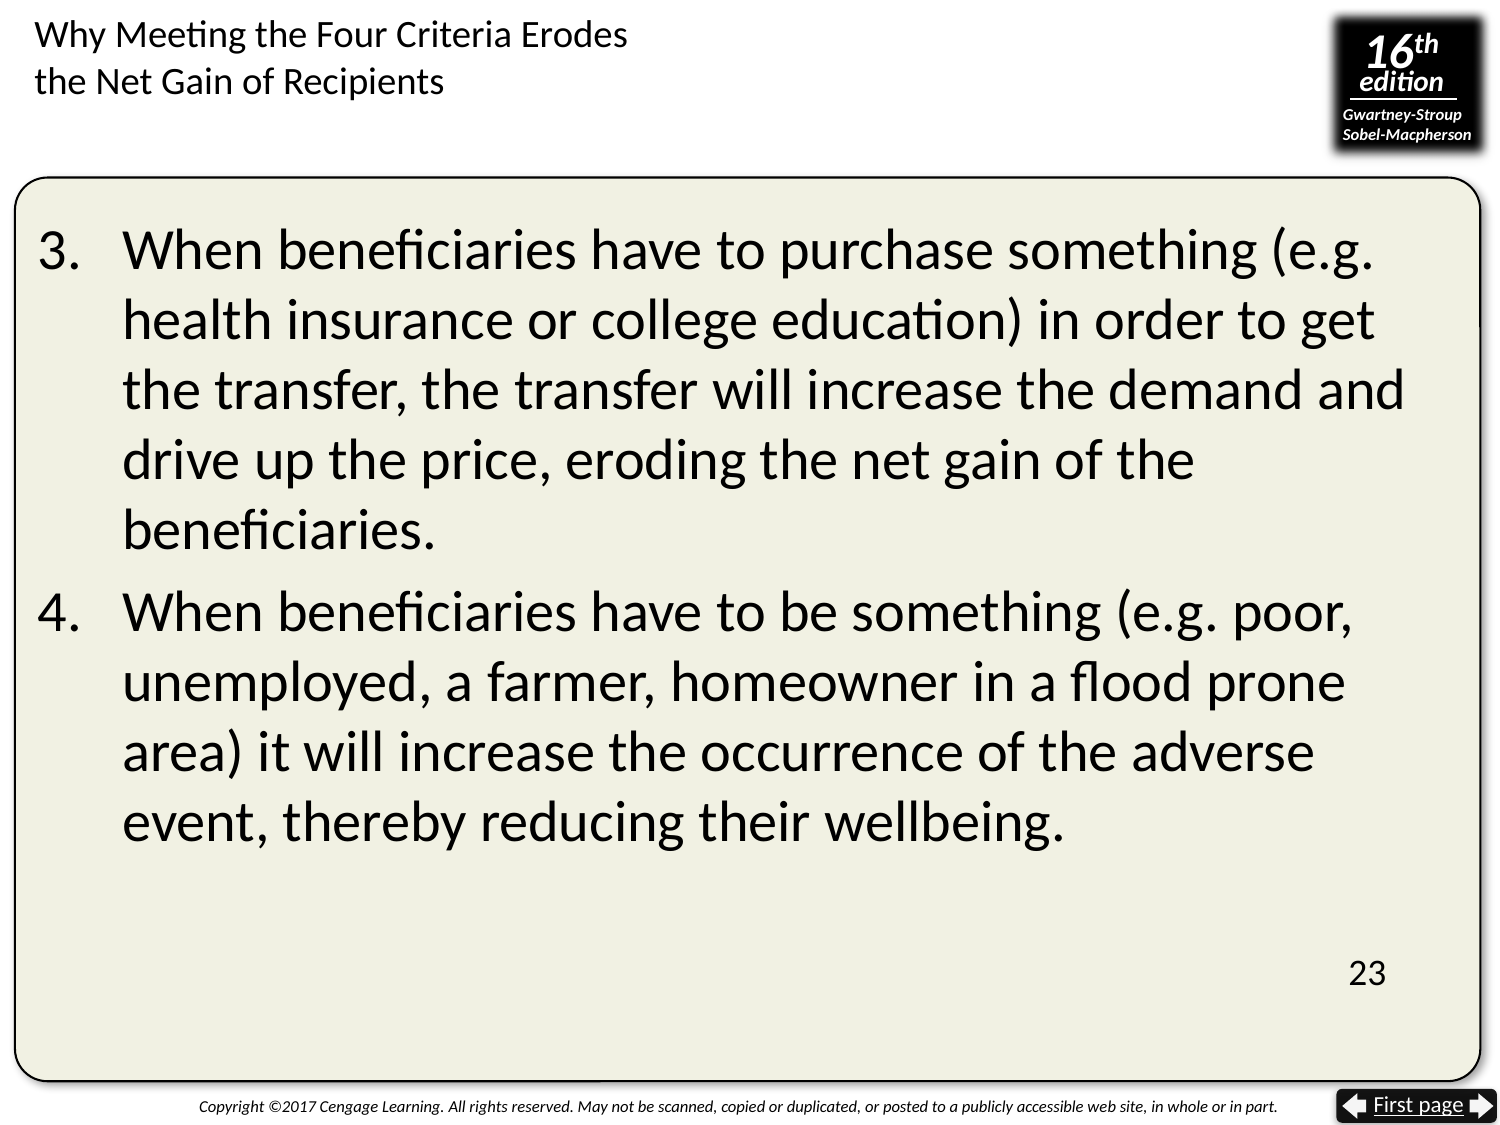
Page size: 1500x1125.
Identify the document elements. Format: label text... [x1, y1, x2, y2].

slide_number 23 [1333, 940, 1434, 1026]
title Why Meeting the Four Criteria Erodes the Net Gain of Recipients [19, 1, 1481, 110]
list When beneficiaries have to purchase something (e.g. health insurance or college education) in order to get the transfer, the transfer will increase the demand and drive up the price, eroding the net gain of the beneficiaries. When beneficiaries have to be something (e.g. poor, unemployed, a farmer, homeowner in a flood prone area) it will increase the occurrence of the adverse event, thereby reducing their wellbeing. [23, 203, 1470, 974]
